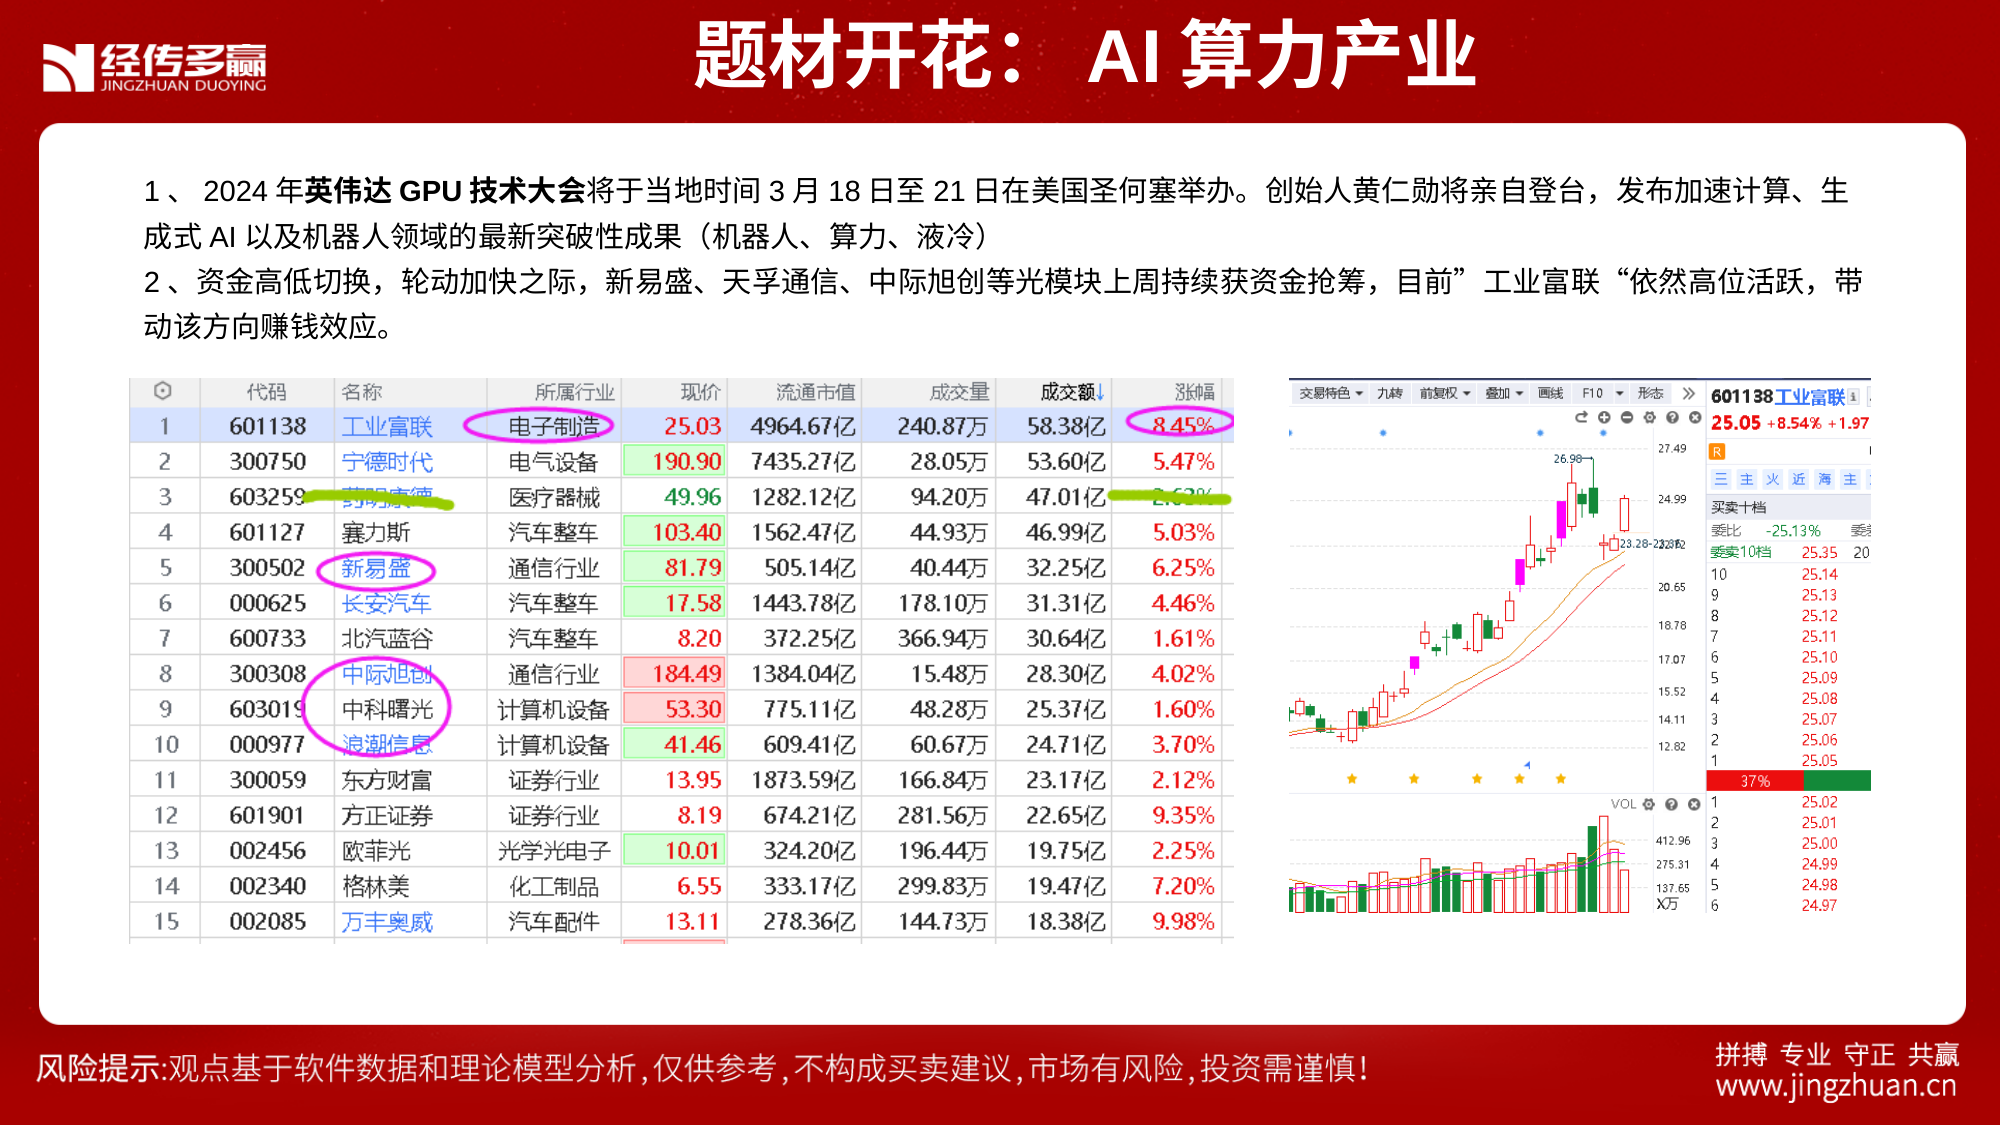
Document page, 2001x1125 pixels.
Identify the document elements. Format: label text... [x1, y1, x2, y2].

text_box 1、2024年英伟达GPU技术大会将于当地时间3月18日至21日在美国圣何塞举办。创始人黄仁勋将亲自登台，发布加速计算、生成式AI以及机器人领域的最新突破性成果（机器人、算力、液冷） 2、资金高低切换，轮动加快之际，新易盛、天孚通信、中际旭创等光模块上周持续获资金抢筹，目前”工业富联“依然高位活跃，带动该方向赚钱效应。 [129, 154, 1891, 397]
picture [0, 0, 2000, 1125]
text_box 题材开花：AI算力产业 [593, 0, 1696, 105]
